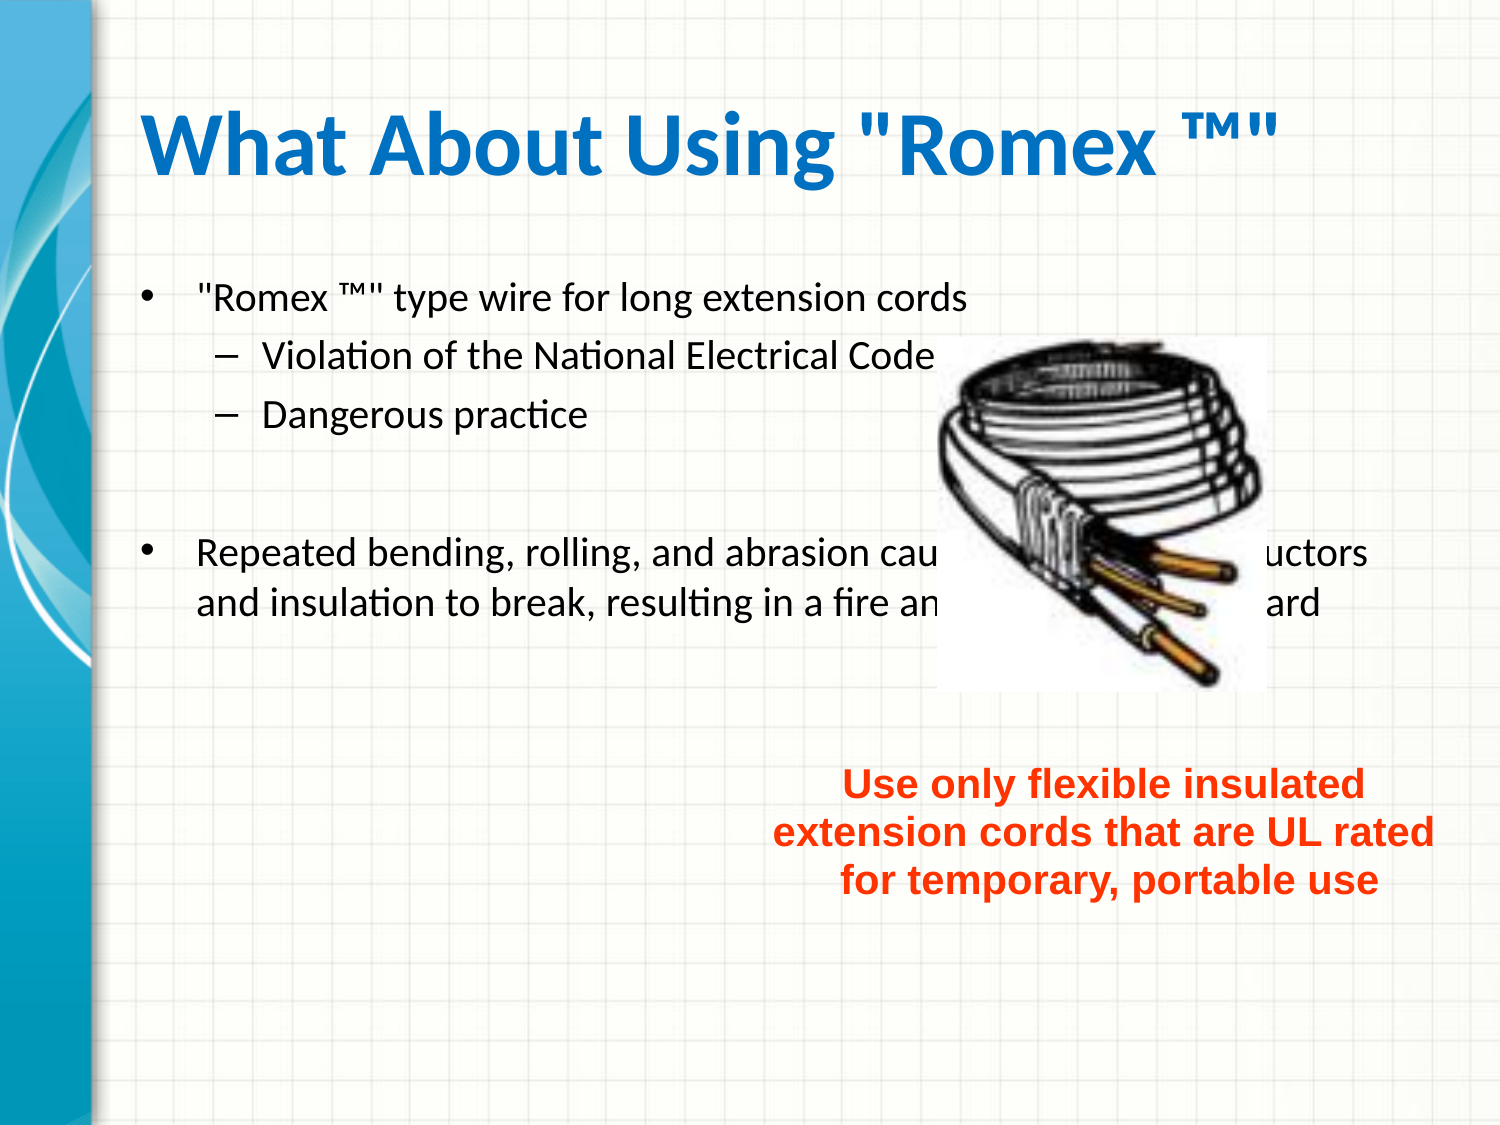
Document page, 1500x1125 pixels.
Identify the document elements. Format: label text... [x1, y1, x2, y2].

text_box Use only flexible insulated extension cords that are UL rated for temporary, portable use [757, 759, 1462, 911]
title What About Using "Romex ™" [125, 45, 1450, 233]
list "Romex ™" type wire for long extension cords Violation of the National Electrical Code Dangerous practice Repeated bending, rolling, and abrasion cause the copper conductors and insulation to break, resulting in a fire and electrocution hazard [125, 262, 1450, 1005]
picture [0, 0, 1500, 1125]
